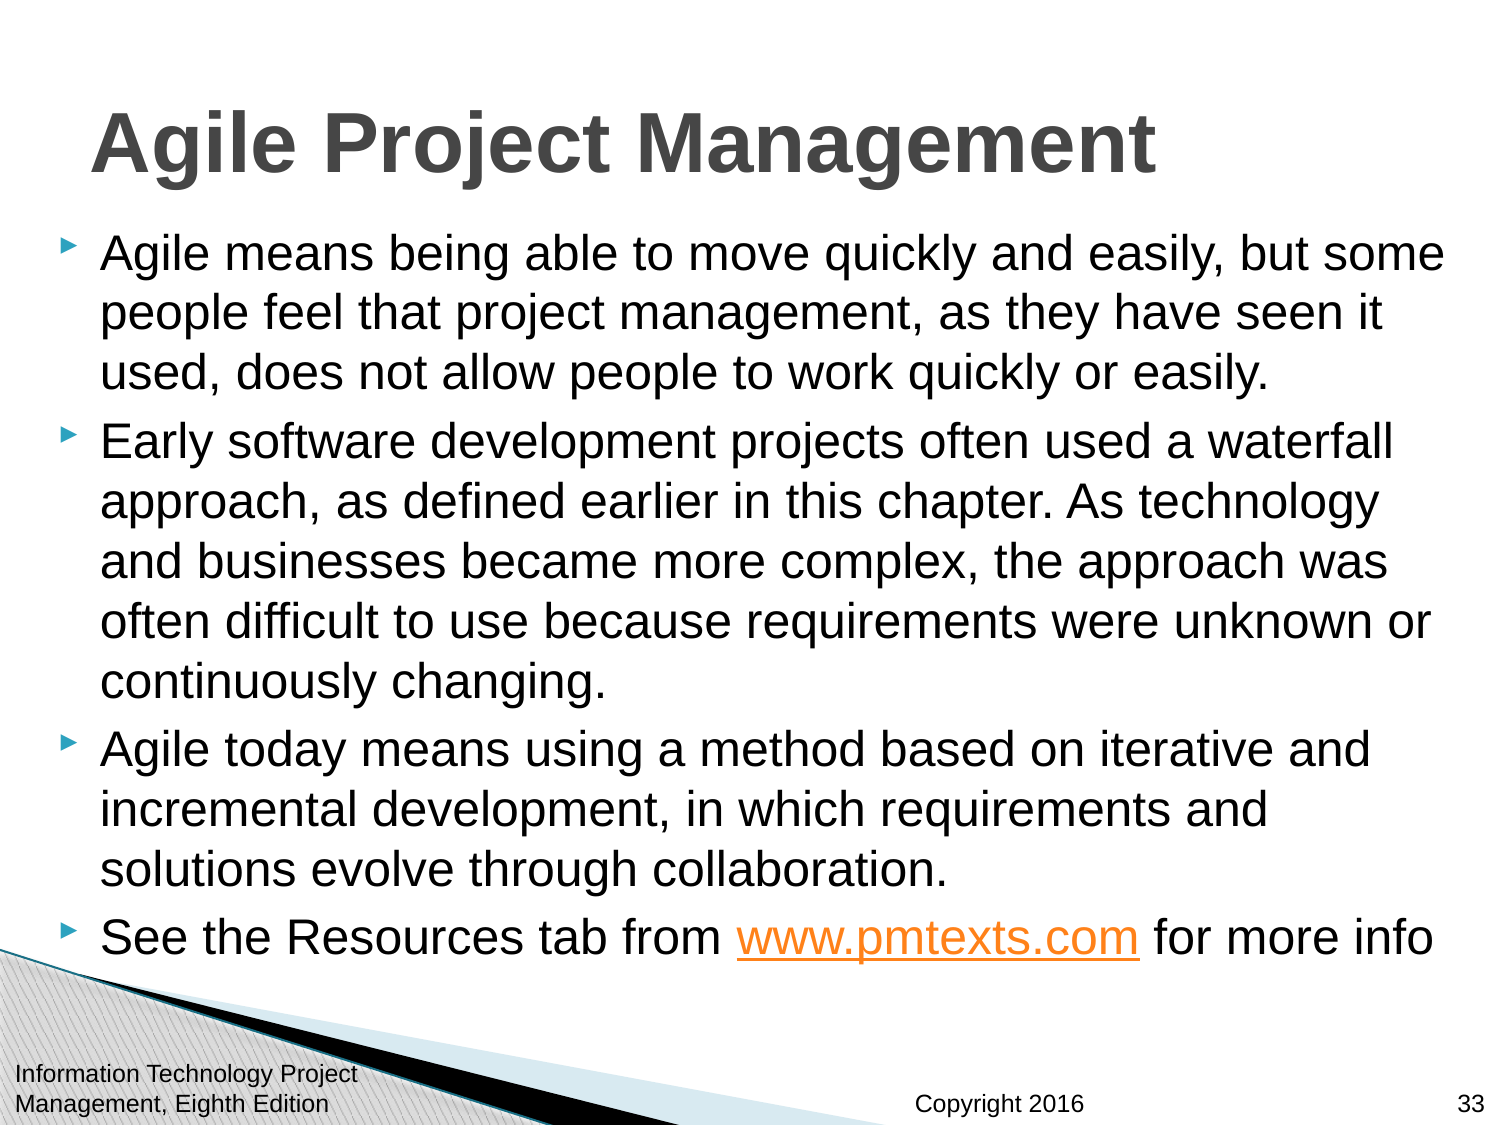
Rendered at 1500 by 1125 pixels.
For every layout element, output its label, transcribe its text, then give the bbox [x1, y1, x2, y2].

footer Information Technology Project Management, Eighth Edition [0, 1065, 425, 1125]
title Agile Project Management [75, 45, 1425, 233]
slide_number 33 [1408, 1065, 1500, 1125]
list Agile means being able to move quickly and easily, but some people feel that project management, as they have seen it used, does not allow people to work quickly or easily. Early software development projects often used a waterfall approach, as defined earlier in this chapter. As technology and businesses became more complex, the approach was often difficult to use because requirements were unknown or continuously changing. Agile today means using a method based on iterative and incremental development, in which requirements and solutions evolve through collaboration. See the Resources tab from www.pmtexts.com for more info [24, 212, 1463, 956]
